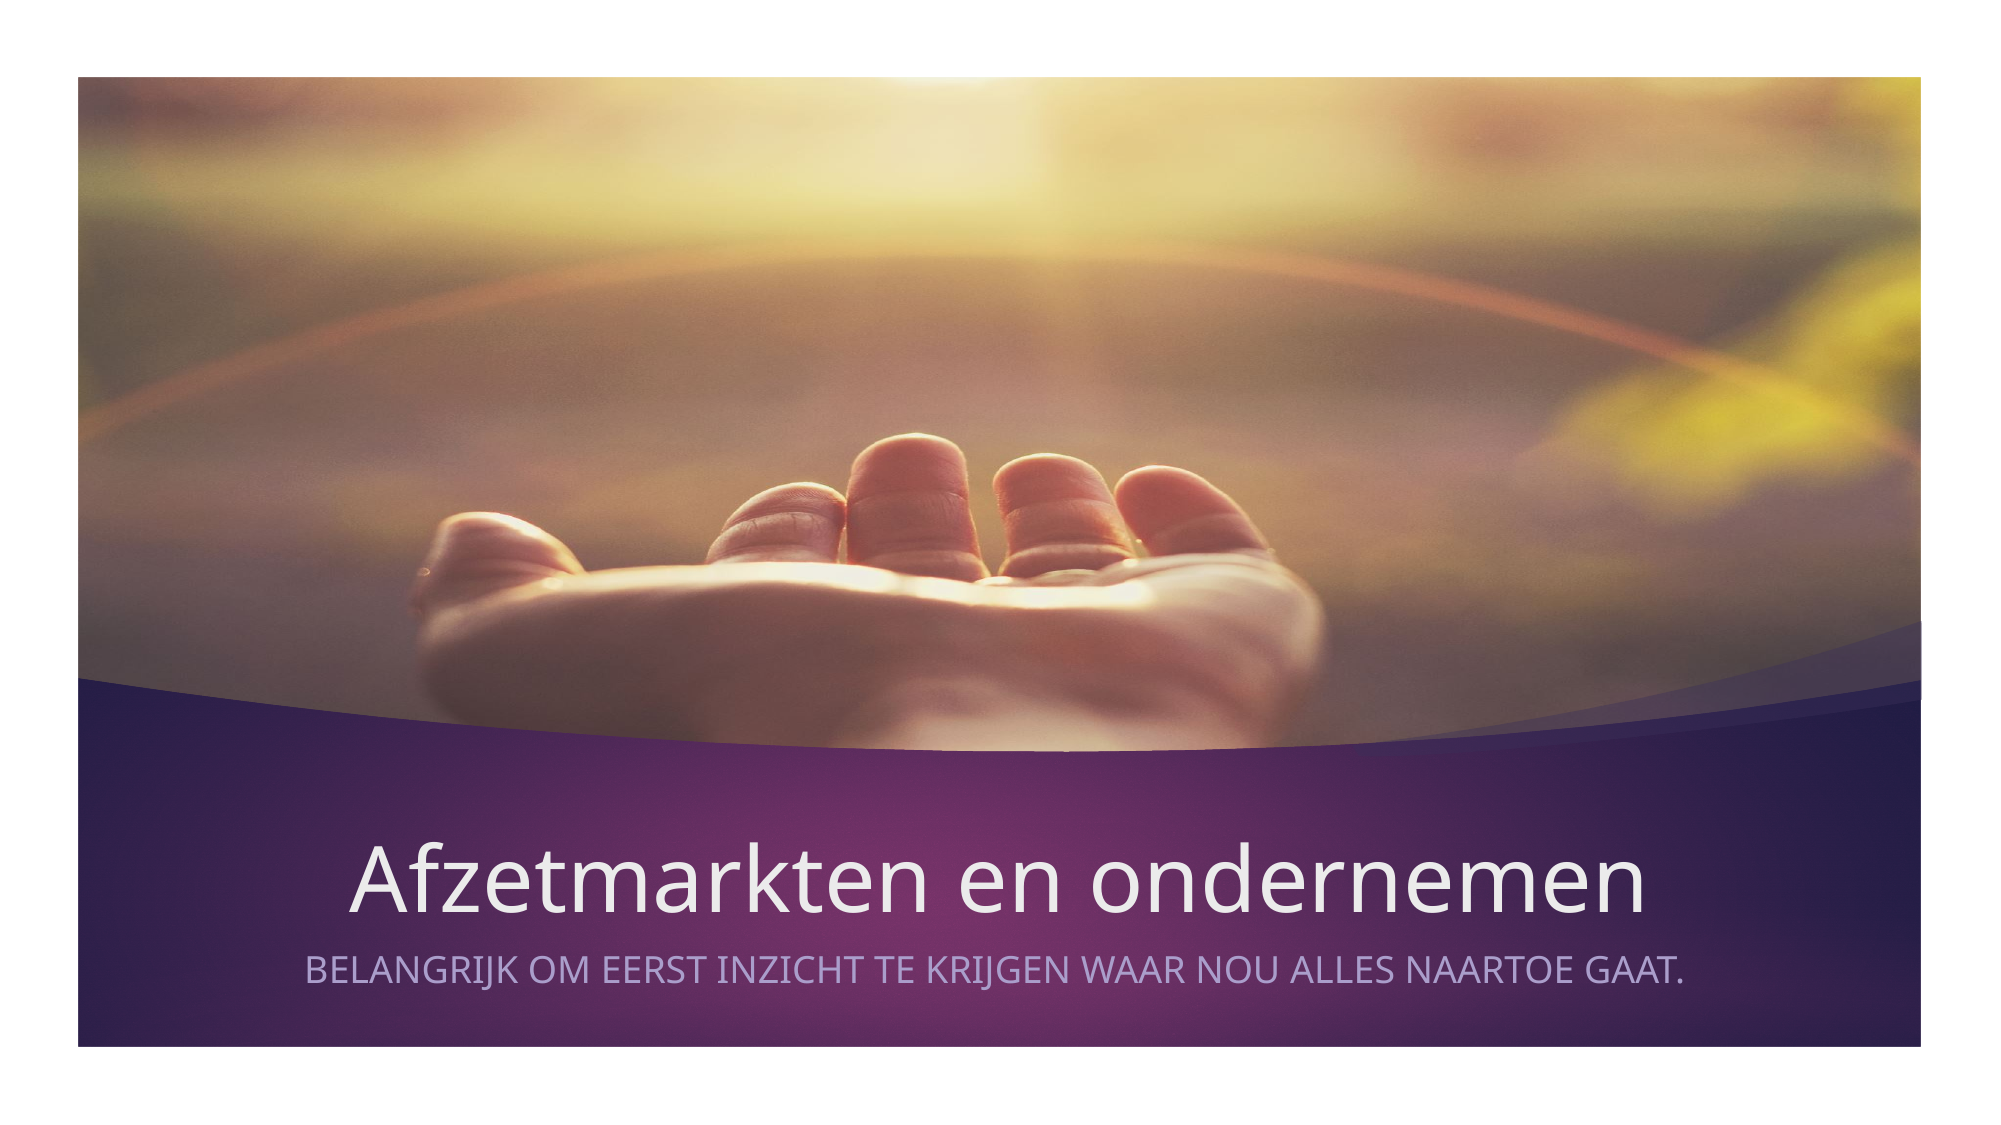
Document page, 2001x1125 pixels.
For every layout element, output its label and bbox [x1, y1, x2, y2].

picture [0, 0, 2000, 824]
text_box [0, 835, 2000, 1125]
